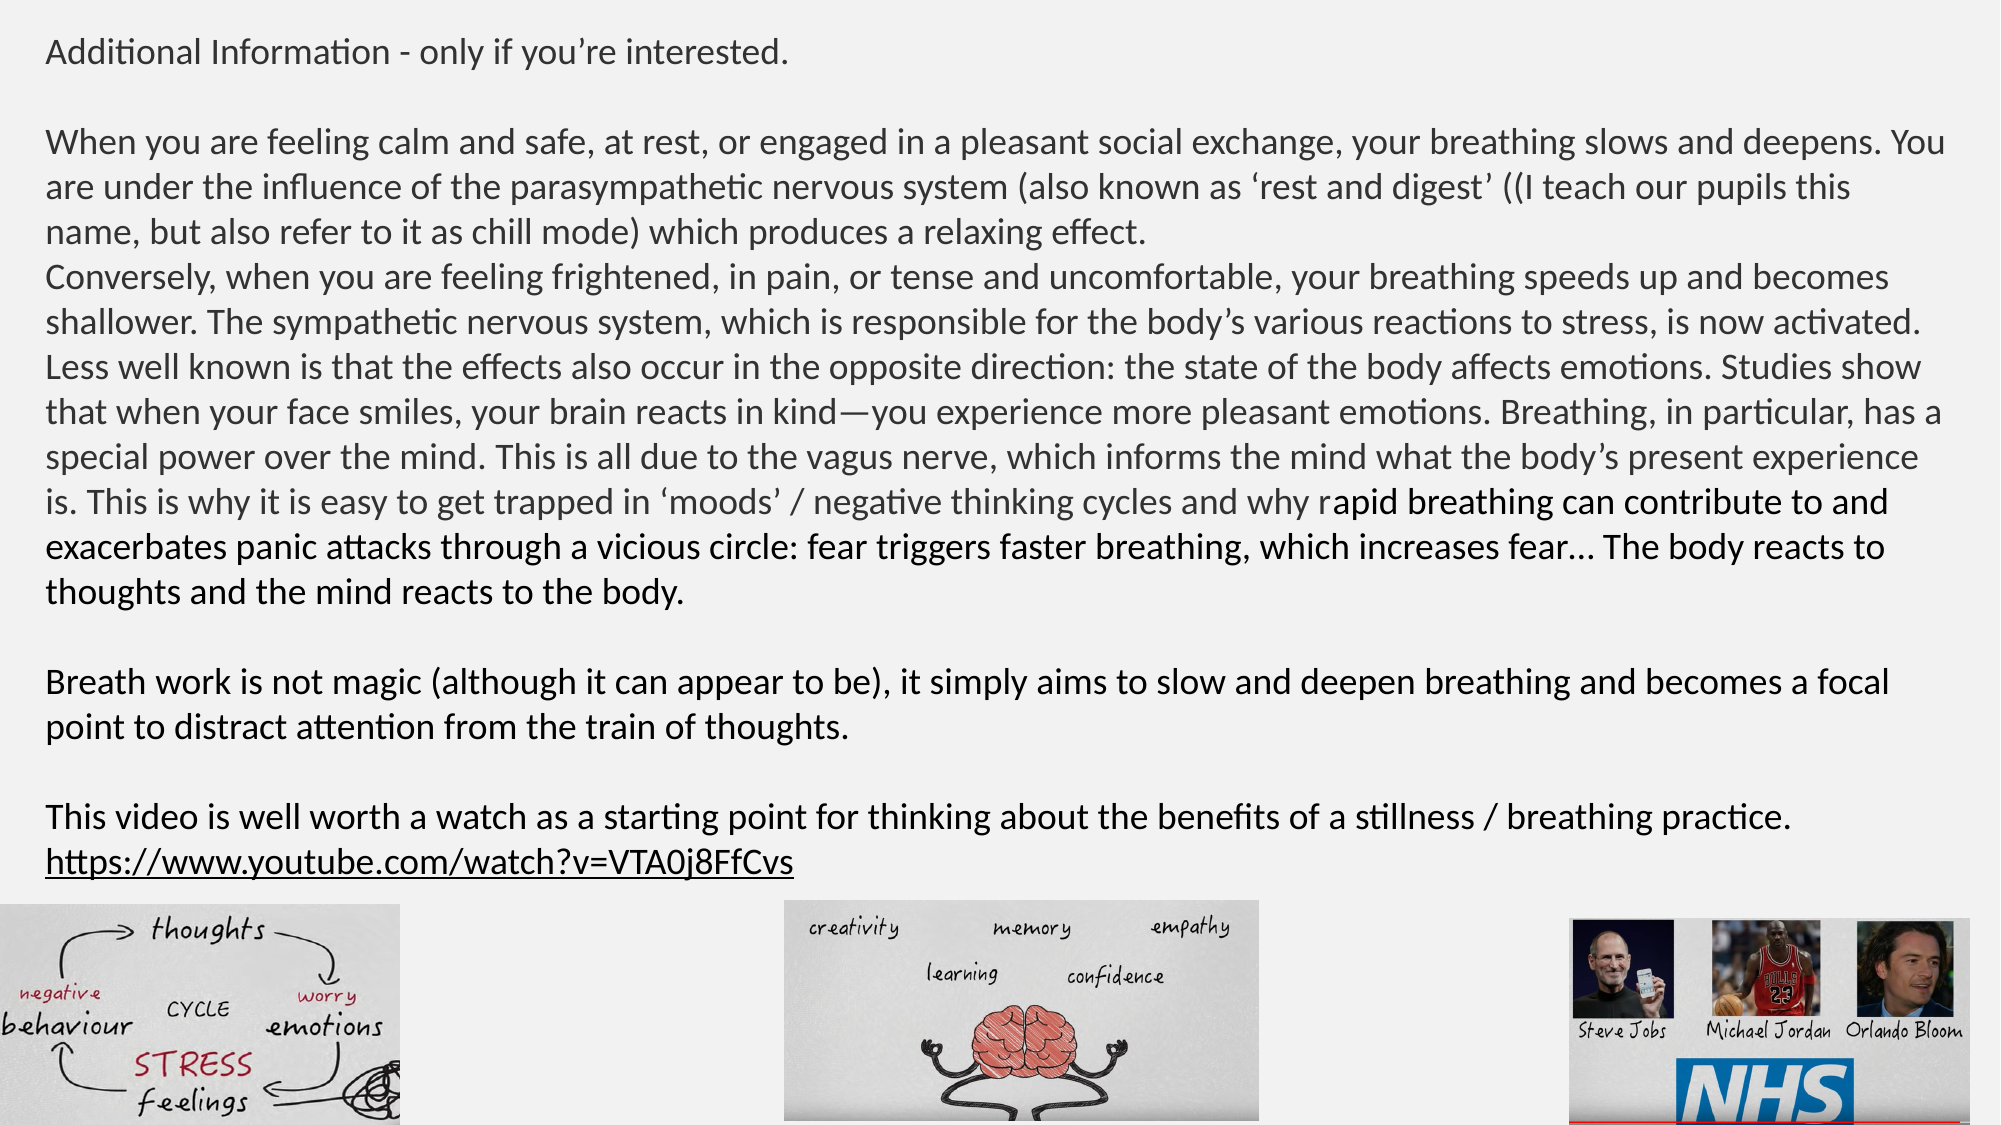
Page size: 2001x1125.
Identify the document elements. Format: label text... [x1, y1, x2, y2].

picture [784, 900, 1259, 1122]
text_box Additional Information - only if you’re interested. When you are feeling calm and safe, at rest, or engaged in a pleasant social exchange, your breathing slows and deepens. You are under the influence of the parasympathetic nervous system (also known as ‘rest and digest’ ((I teach our pupils this name, but also refer to it as chill mode) which produces a relaxing effect. Conversely, when you are feeling frightened, in pain, or tense and uncomfortable, your breathing speeds up and becomes shallower. The sympathetic nervous system, which is responsible for the body’s various reactions to stress, is now activated. Less well known is that the effects also occur in the opposite direction: the state of the body affects emotions. Studies show that when your face smiles, your brain reacts in kind—you experience more pleasant emotions. Breathing, in particular, has a special power over the mind. This is all due to the vagus nerve, which informs the mind what the body’s present experience is. This is why it is easy to get trapped in ‘moods’ / negative thinking cycles and why rapid breathing can contribute to and exacerbates panic attacks through a vicious circle: fear triggers faster breathing, which increases fear… The body reacts to thoughts and the mind reacts to the body. Breath work is not magic (although it can appear to be), it simply aims to slow and deepen breathing and becomes a focal point to distract attention from the train of thoughts. This video is well worth a watch as a starting point for thinking about the benefits of a stillness / breathing practice. https://www.youtube.com/watch?v=VTA0j8FfCvs [30, 19, 1970, 890]
picture [0, 904, 400, 1125]
picture [1569, 918, 1970, 1125]
